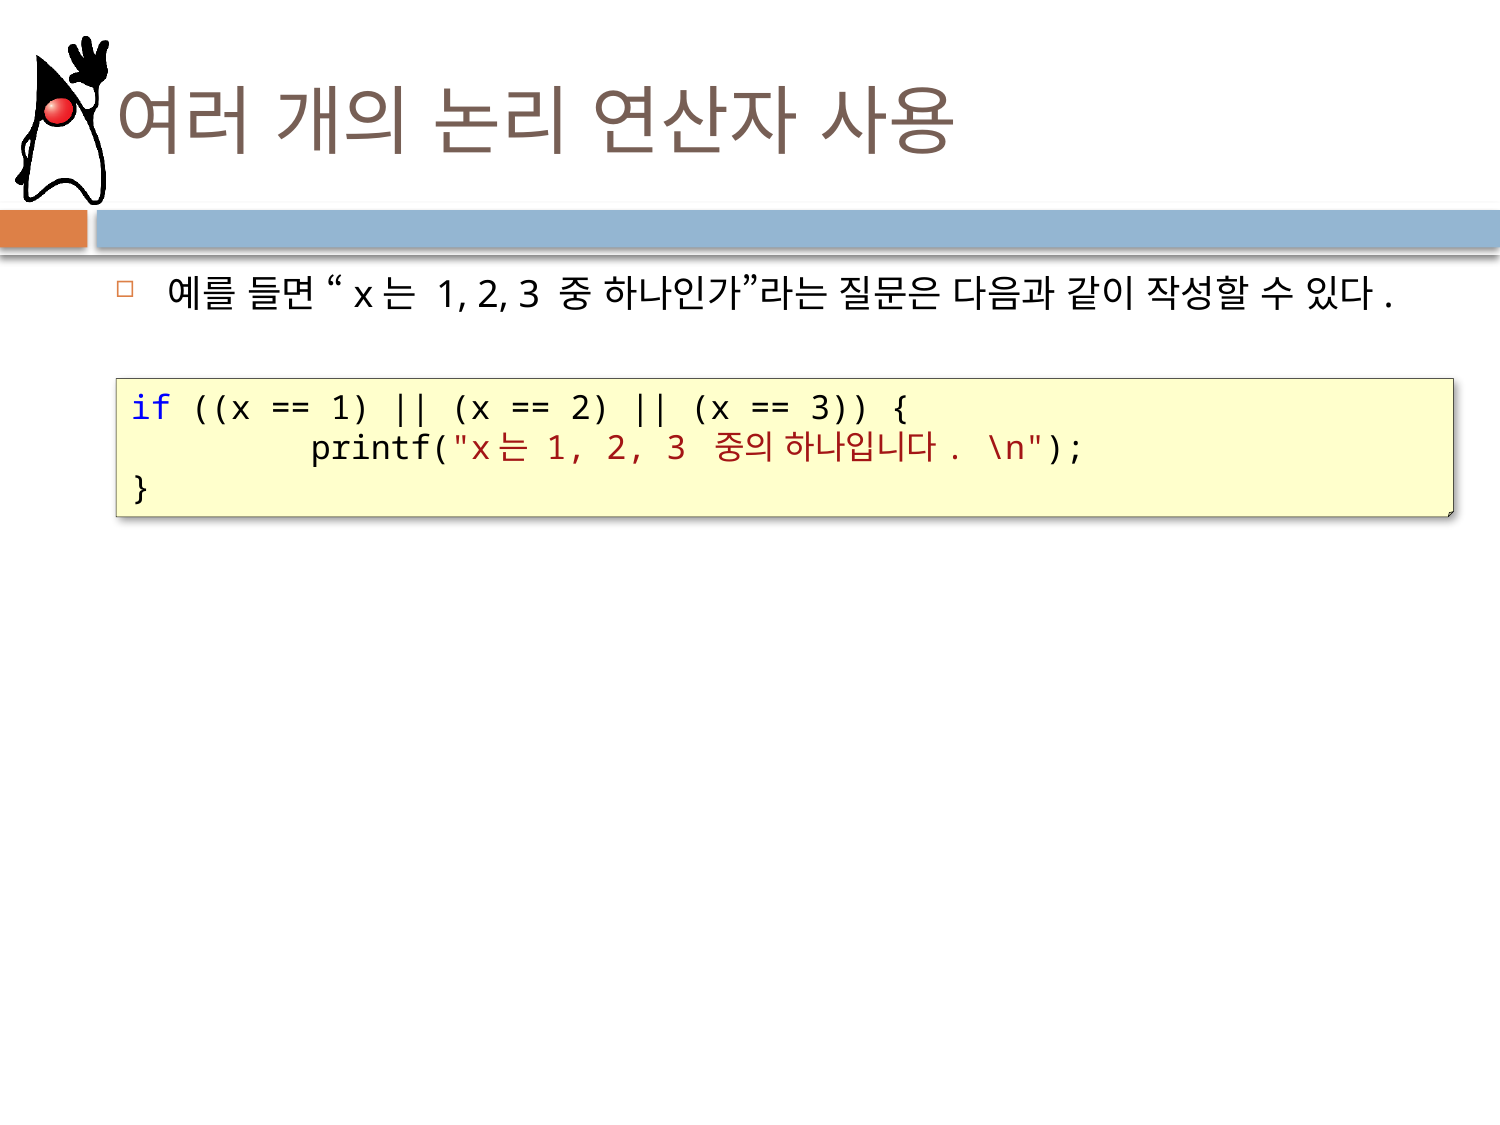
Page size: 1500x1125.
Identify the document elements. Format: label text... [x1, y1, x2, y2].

list 예를 들면 “x는 1, 2, 3 중 하나인가”라는 질문은 다음과 같이 작성할 수 있다. [100, 262, 1438, 1000]
picture [15, 36, 109, 205]
text_box if ((x == 1) || (x == 2) || (x == 3)) { printf("x는 1, 2, 3 중의 하나입니다. \n"); } [114, 377, 1456, 519]
title 여러 개의 논리 연산자 사용 [100, 37, 1438, 200]
